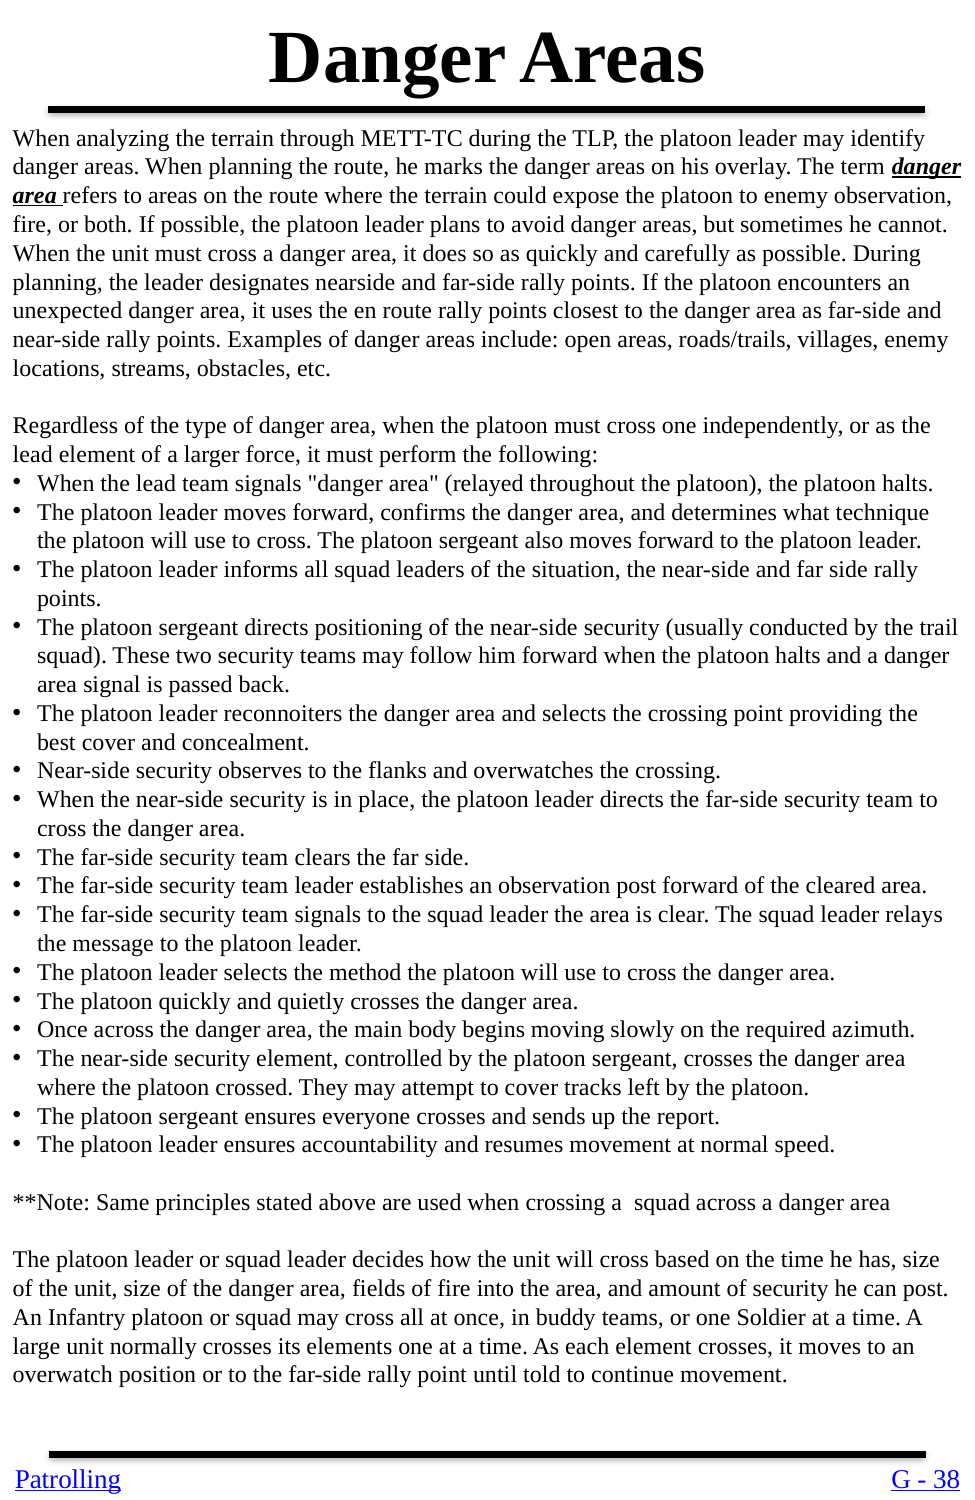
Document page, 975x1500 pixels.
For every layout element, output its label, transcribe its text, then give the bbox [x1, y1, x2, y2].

text_box When analyzing the terrain through METT-TC during the TLP, the platoon leader may identify danger areas. When planning the route, he marks the danger areas on his overlay. The term danger area refers to areas on the route where the terrain could expose the platoon to enemy observation, fire, or both. If possible, the platoon leader plans to avoid danger areas, but sometimes he cannot. When the unit must cross a danger area, it does so as quickly and carefully as possible. During planning, the leader designates nearside and far-side rally points. If the platoon encounters an unexpected danger area, it uses the en route rally points closest to the danger area as far-side and near-side rally points. Examples of danger areas include: open areas, roads/trails, villages, enemy locations, streams, obstacles, etc. Regardless of the type of danger area, when the platoon must cross one independently, or as the lead element of a larger force, it must perform the following: When the lead team signals "danger area" (relayed throughout the platoon), the platoon halts. The platoon leader moves forward, confirms the danger area, and determines what technique the platoon will use to cross. The platoon sergeant also moves forward to the platoon leader. The platoon leader informs all squad leaders of the situation, the near-side and far side rally points. The platoon sergeant directs positioning of the near-side security (usually conducted by the trail squad). These two security teams may follow him forward when the platoon halts and a danger area signal is passed back. The platoon leader reconnoiters the danger area and selects the crossing point providing the best cover and concealment. Near-side security observes to the flanks and overwatches the crossing. When the near-side security is in place, the platoon leader directs the far-side security team to cross the danger area. The far-side security team clears the far side. The far-side security team leader establishes an observation post forward of the cleared area. The far-side security team signals to the squad leader the area is clear. The squad leader relays the message to the platoon leader. The platoon leader selects the method the platoon will use to cross the danger area. The platoon quickly and quietly crosses the danger area. Once across the danger area, the main body begins moving slowly on the required azimuth. The near-side security element, controlled by the platoon sergeant, crosses the danger area where the platoon crossed. They may attempt to cover tracks left by the platoon. The platoon sergeant ensures everyone crosses and sends up the report. The platoon leader ensures accountability and resumes movement at normal speed. **Note: Same principles stated above are used when crossing a squad across a danger area The platoon leader or squad leader decides how the unit will cross based on the time he has, size of the unit, size of the danger area, fields of fire into the area, and amount of security he can post. An Infantry platoon or squad may cross all at once, in buddy teams, or one Soldier at a time. A large unit normally crosses its elements one at a time. As each element crosses, it moves to an overwatch position or to the far-side rally point until told to continue movement. [0, 115, 975, 1394]
text_box Danger Areas [0, 14, 975, 91]
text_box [0, 1454, 975, 1500]
